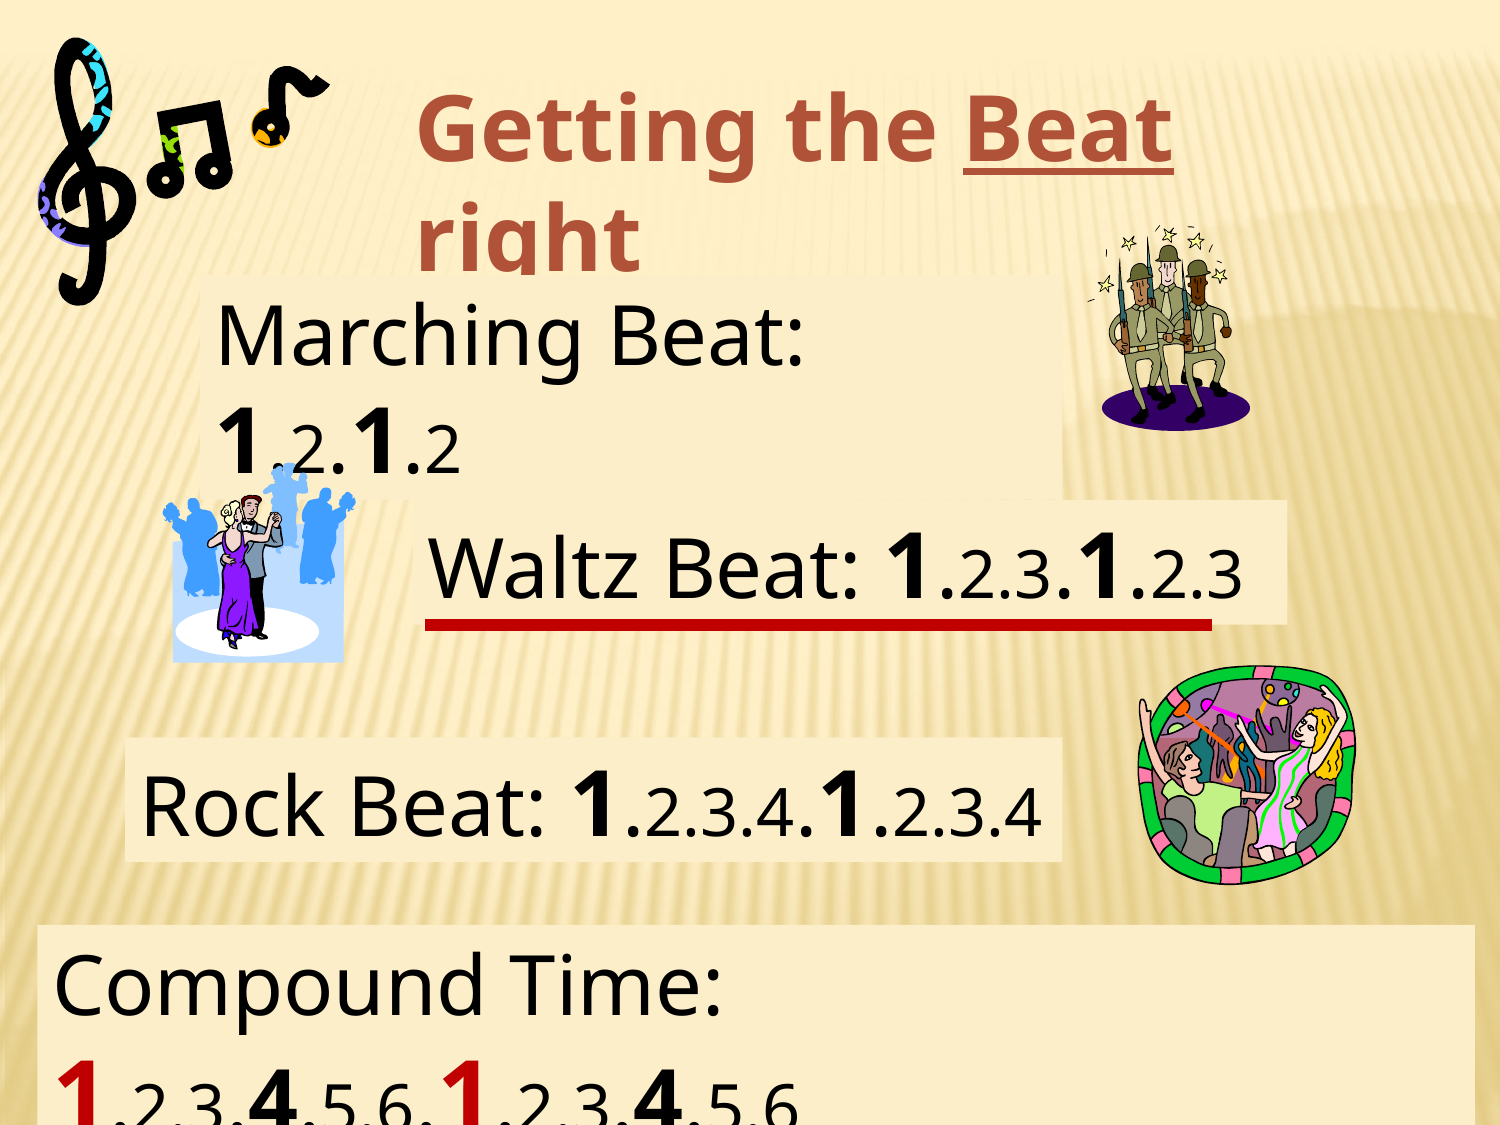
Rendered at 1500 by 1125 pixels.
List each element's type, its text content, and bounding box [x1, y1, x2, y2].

text_box Getting the Beat right [399, 62, 1438, 298]
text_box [124, 662, 1360, 889]
text_box Compound Time: 1.2.3.4.5.6.1.2.3.4.5.6 [37, 924, 1475, 1125]
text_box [162, 462, 1288, 660]
picture [37, 37, 331, 306]
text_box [199, 224, 1251, 432]
